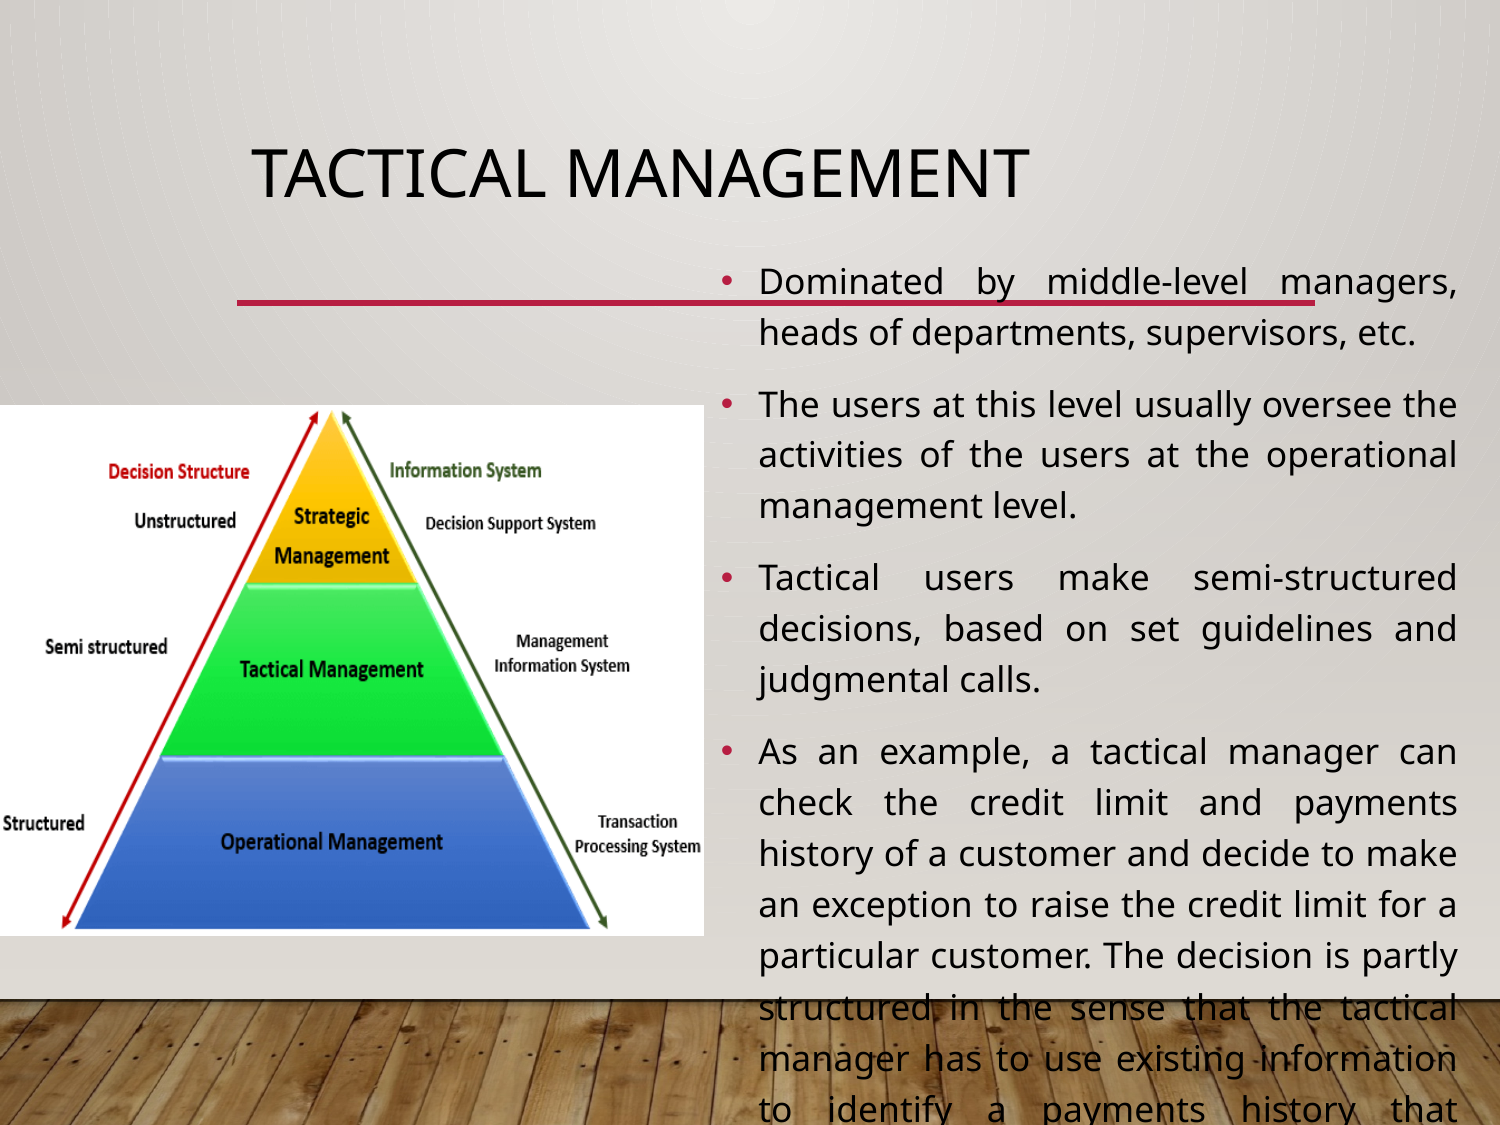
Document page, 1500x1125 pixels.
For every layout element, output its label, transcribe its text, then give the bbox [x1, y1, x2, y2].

picture [0, 999, 1500, 1125]
list Dominated by middle-level managers, heads of departments, supervisors, etc. The users at this level usually oversee the activities of the users at the operational management level. Tactical users make semi-structured decisions, based on set guidelines and judgmental calls. As an example, a tactical manager can check the credit limit and payments history of a customer and decide to make an exception to raise the credit limit for a particular customer. The decision is partly structured in the sense that the tactical manager has to use existing information to identify a payments history that benefits the organization and an allowed increase percentage. [705, 242, 1474, 1106]
picture [0, 405, 704, 936]
title Tactical Management [236, 131, 1315, 305]
